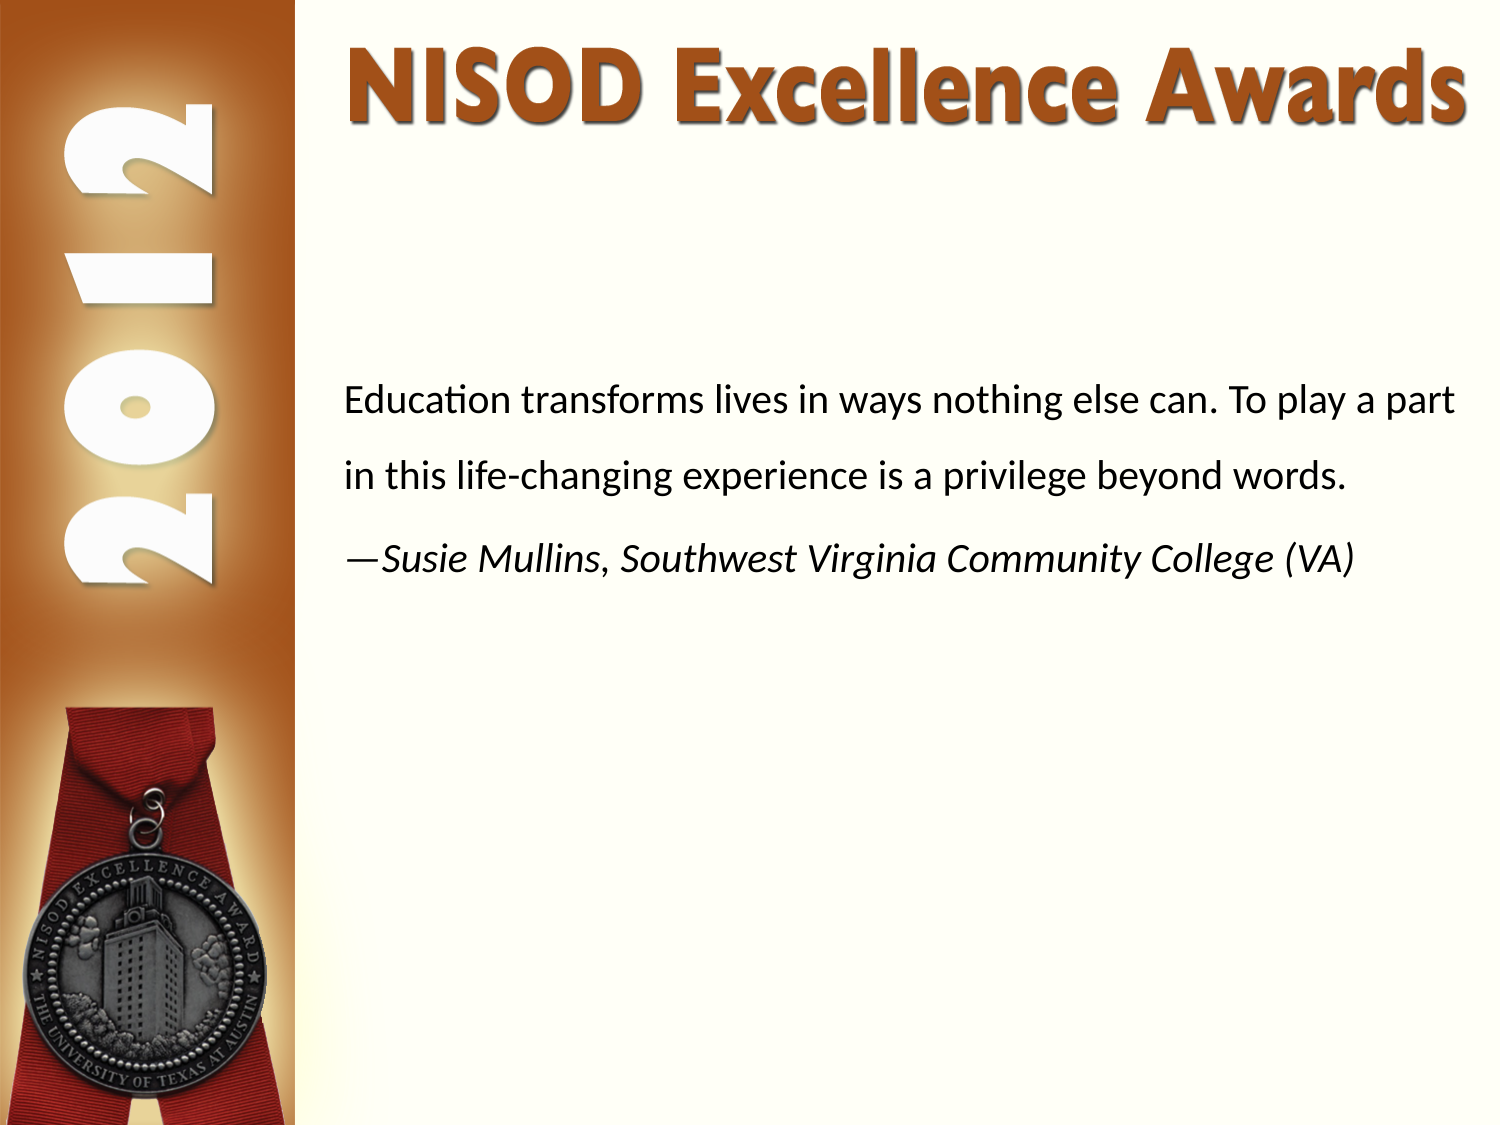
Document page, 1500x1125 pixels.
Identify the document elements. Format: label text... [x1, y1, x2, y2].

picture [0, 0, 1500, 1125]
list Education transforms lives in ways nothing else can. To play a part in this life-changing experience is a privilege beyond words. —Susie Mullins, Southwest Virginia Community College (VA) [329, 339, 1478, 1085]
